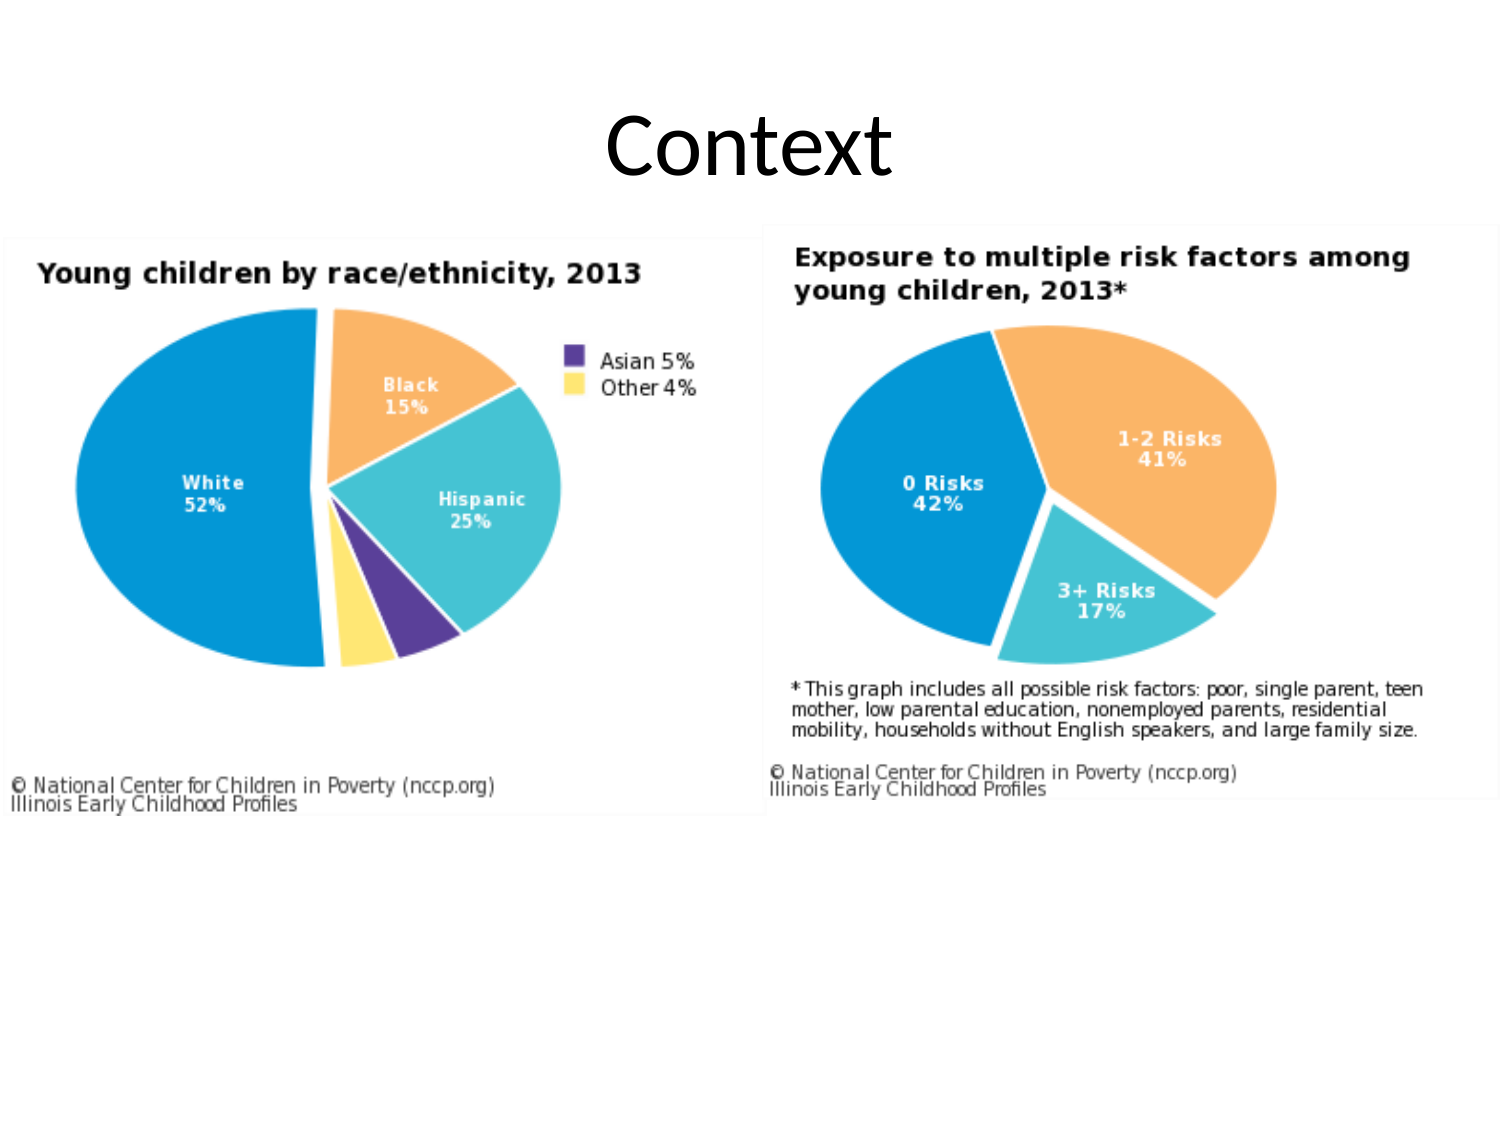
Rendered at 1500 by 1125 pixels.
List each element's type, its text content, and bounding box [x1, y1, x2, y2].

title Context [75, 45, 1425, 233]
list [761, 224, 1500, 801]
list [3, 237, 768, 816]
